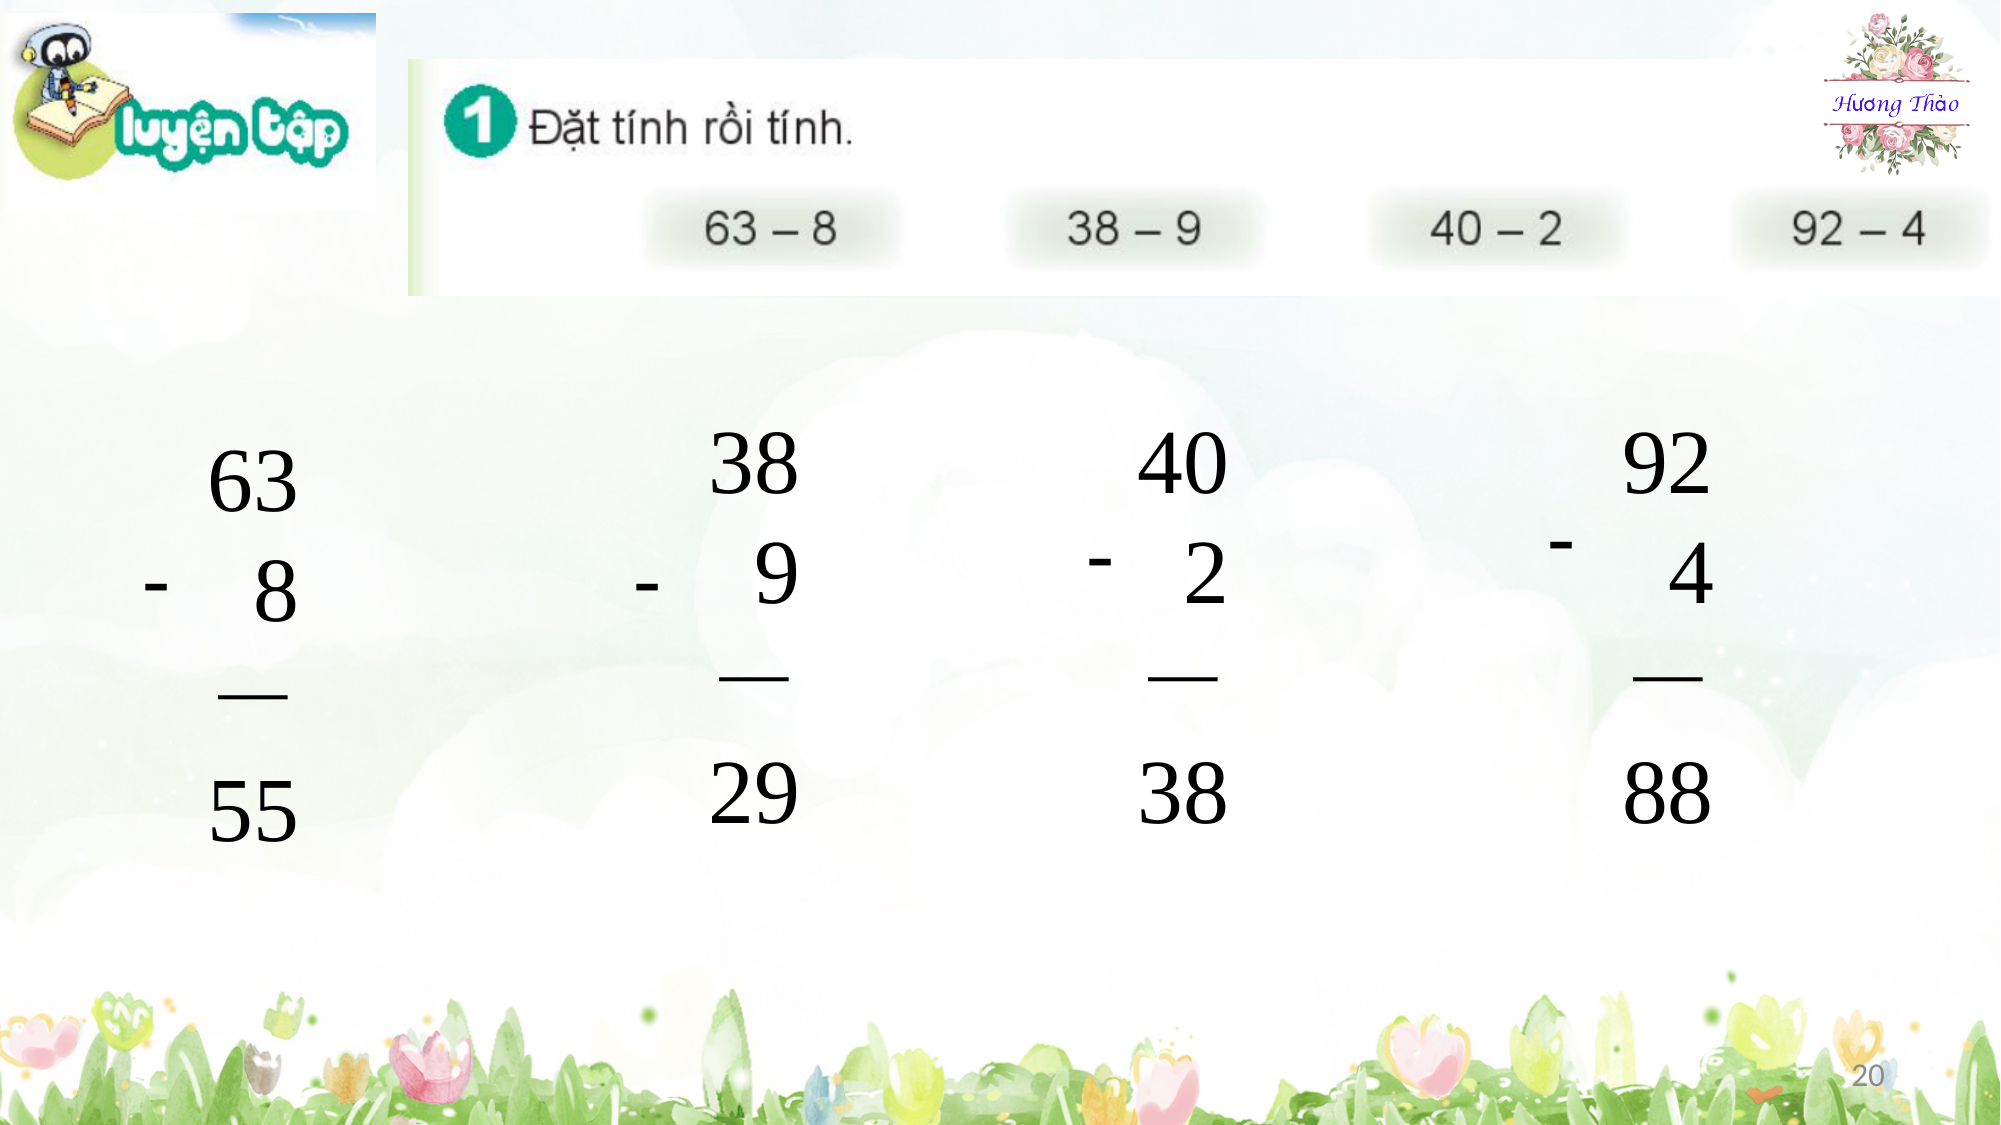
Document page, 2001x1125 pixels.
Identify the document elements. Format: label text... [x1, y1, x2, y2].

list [408, 59, 2000, 296]
text_box - [618, 514, 694, 639]
text_box 38 9 － 29 [693, 394, 1072, 849]
text_box - [1532, 472, 1608, 598]
text_box - [1071, 489, 1147, 614]
slide_number 20 [1433, 1042, 1900, 1103]
picture [0, 0, 2001, 1125]
text_box 40 2 － 38 [1123, 394, 1501, 849]
text_box - [127, 514, 203, 639]
text_box 92 4 － 88 [1607, 394, 1986, 849]
text_box 63 8 － 55 [192, 412, 571, 868]
